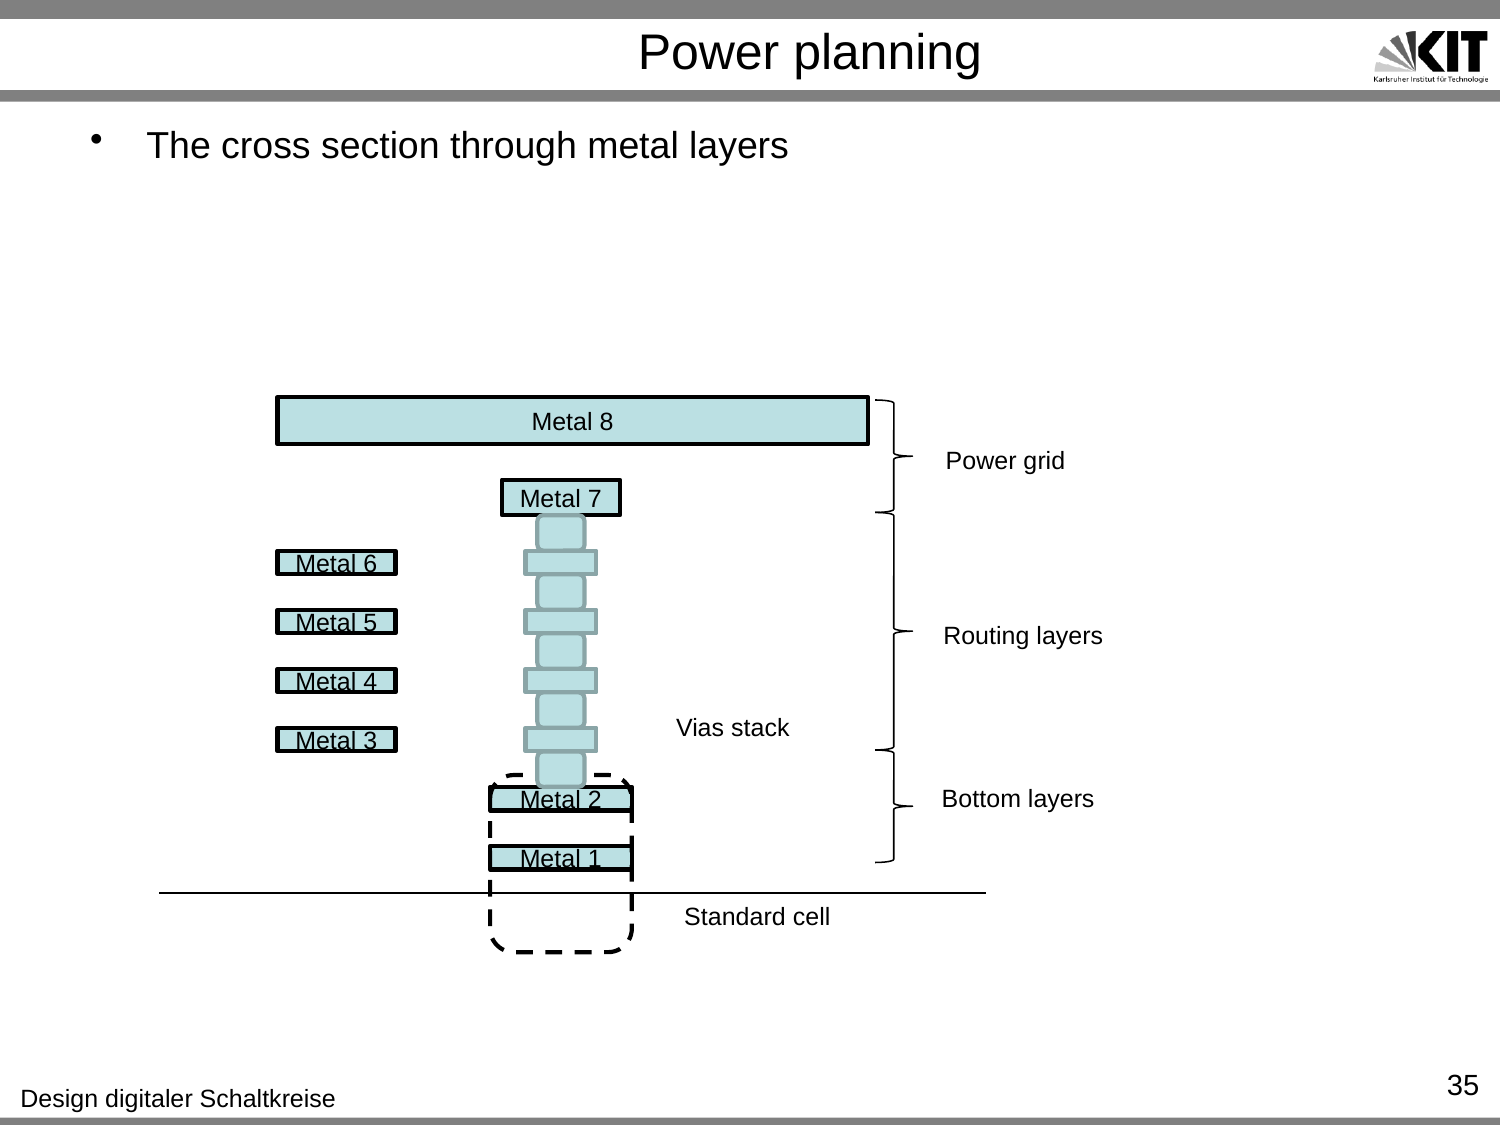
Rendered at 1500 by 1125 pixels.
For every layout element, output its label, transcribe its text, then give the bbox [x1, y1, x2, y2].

text_box Routing layers [928, 612, 1119, 658]
text_box [488, 901, 634, 955]
text_box Metal 4 [275, 667, 398, 694]
text_box [523, 726, 598, 753]
text_box Metal 6 [275, 549, 398, 576]
text_box Metal 7 [500, 478, 622, 517]
text_box [875, 512, 913, 750]
slide_number 35 [1364, 1058, 1495, 1094]
text_box [523, 549, 598, 576]
text_box [535, 749, 587, 789]
text_box Bottom layers [926, 774, 1110, 820]
text_box Metal 5 [275, 608, 398, 635]
text_box Metal 8 [275, 395, 870, 446]
text_box [875, 750, 913, 863]
text_box [535, 513, 587, 549]
picture [1374, 31, 1488, 83]
text_box Metal 3 [275, 726, 398, 753]
text_box Standard cell [669, 901, 846, 938]
text_box [523, 608, 598, 635]
list The cross section through metal layers [75, 113, 1425, 1094]
text_box [523, 667, 598, 694]
text_box [535, 576, 587, 608]
text_box [488, 772, 634, 892]
text_box [535, 635, 587, 667]
title Power planning [194, 21, 1425, 79]
text_box Power grid [930, 437, 1081, 483]
text_box [535, 694, 587, 730]
text_box [875, 399, 913, 512]
text_box Vias stack [661, 704, 805, 749]
